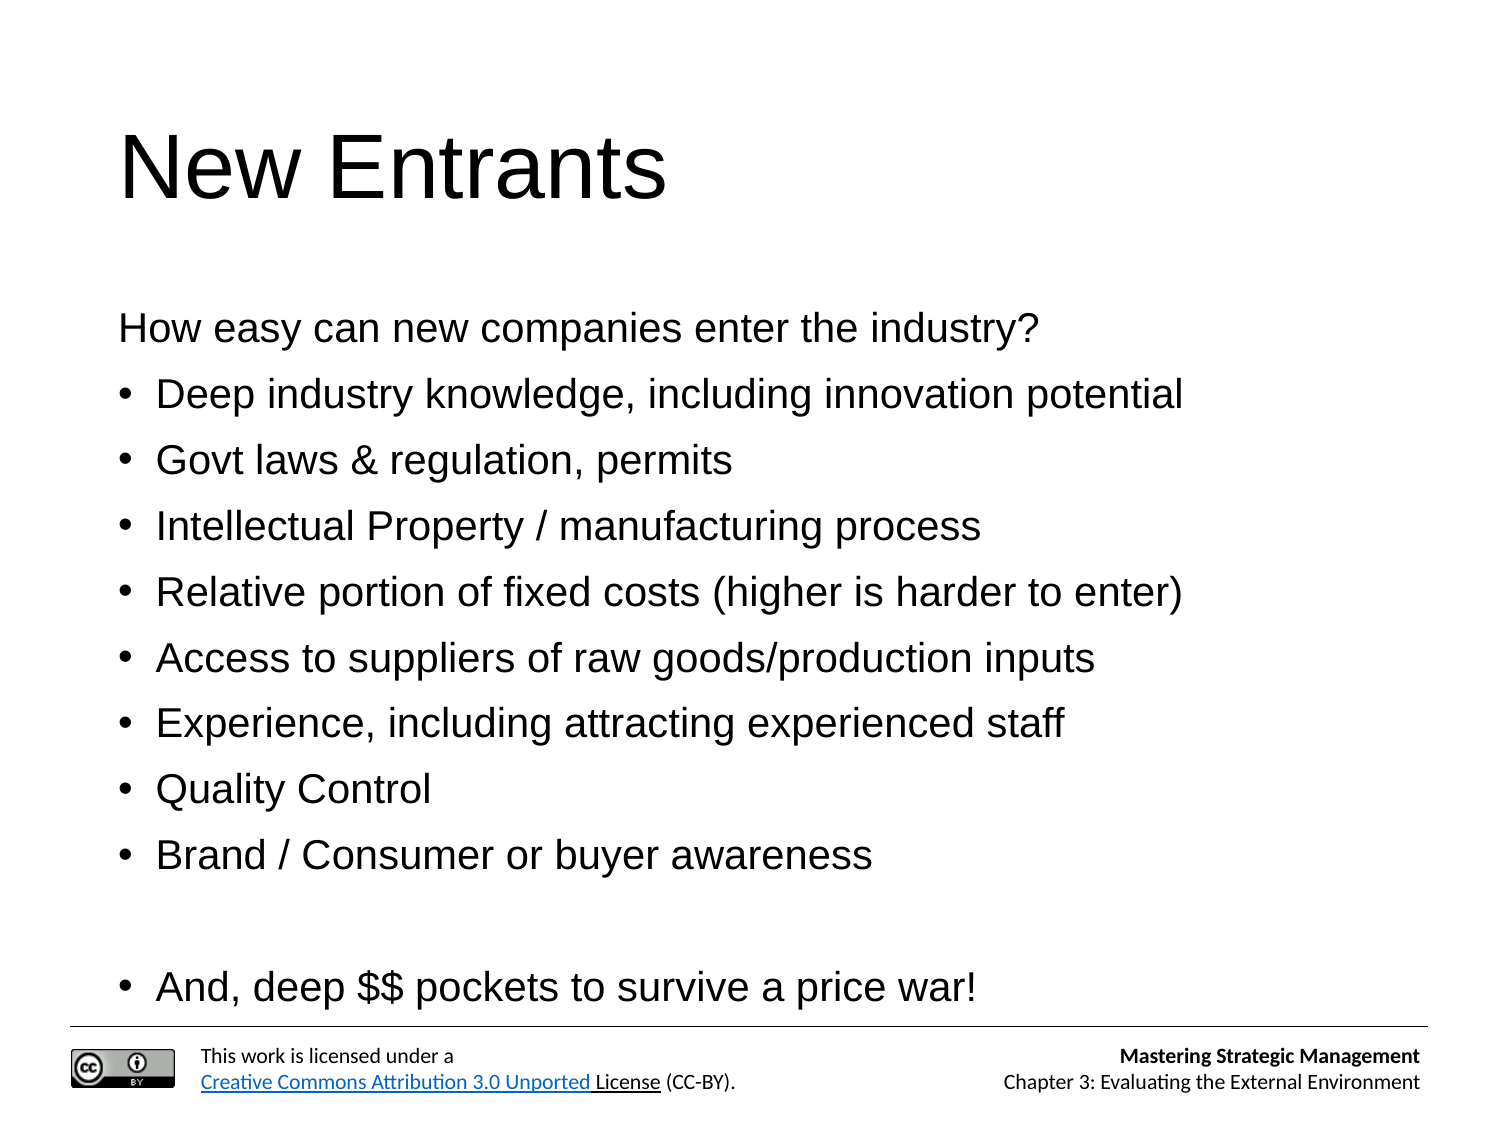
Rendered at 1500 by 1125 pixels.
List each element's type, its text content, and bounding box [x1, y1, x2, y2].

title New Entrants [103, 59, 1397, 278]
picture [71, 1049, 175, 1088]
list How easy can new companies enter the industry? Deep industry knowledge, including innovation potential Govt laws & regulation, permits Intellectual Property / manufacturing process Relative portion of fixed costs (higher is harder to enter) Access to suppliers of raw goods/production inputs Experience, including attracting experienced staff Quality Control Brand / Consumer or buyer awareness And, deep $$ pockets to survive a price war! [103, 299, 1397, 1014]
